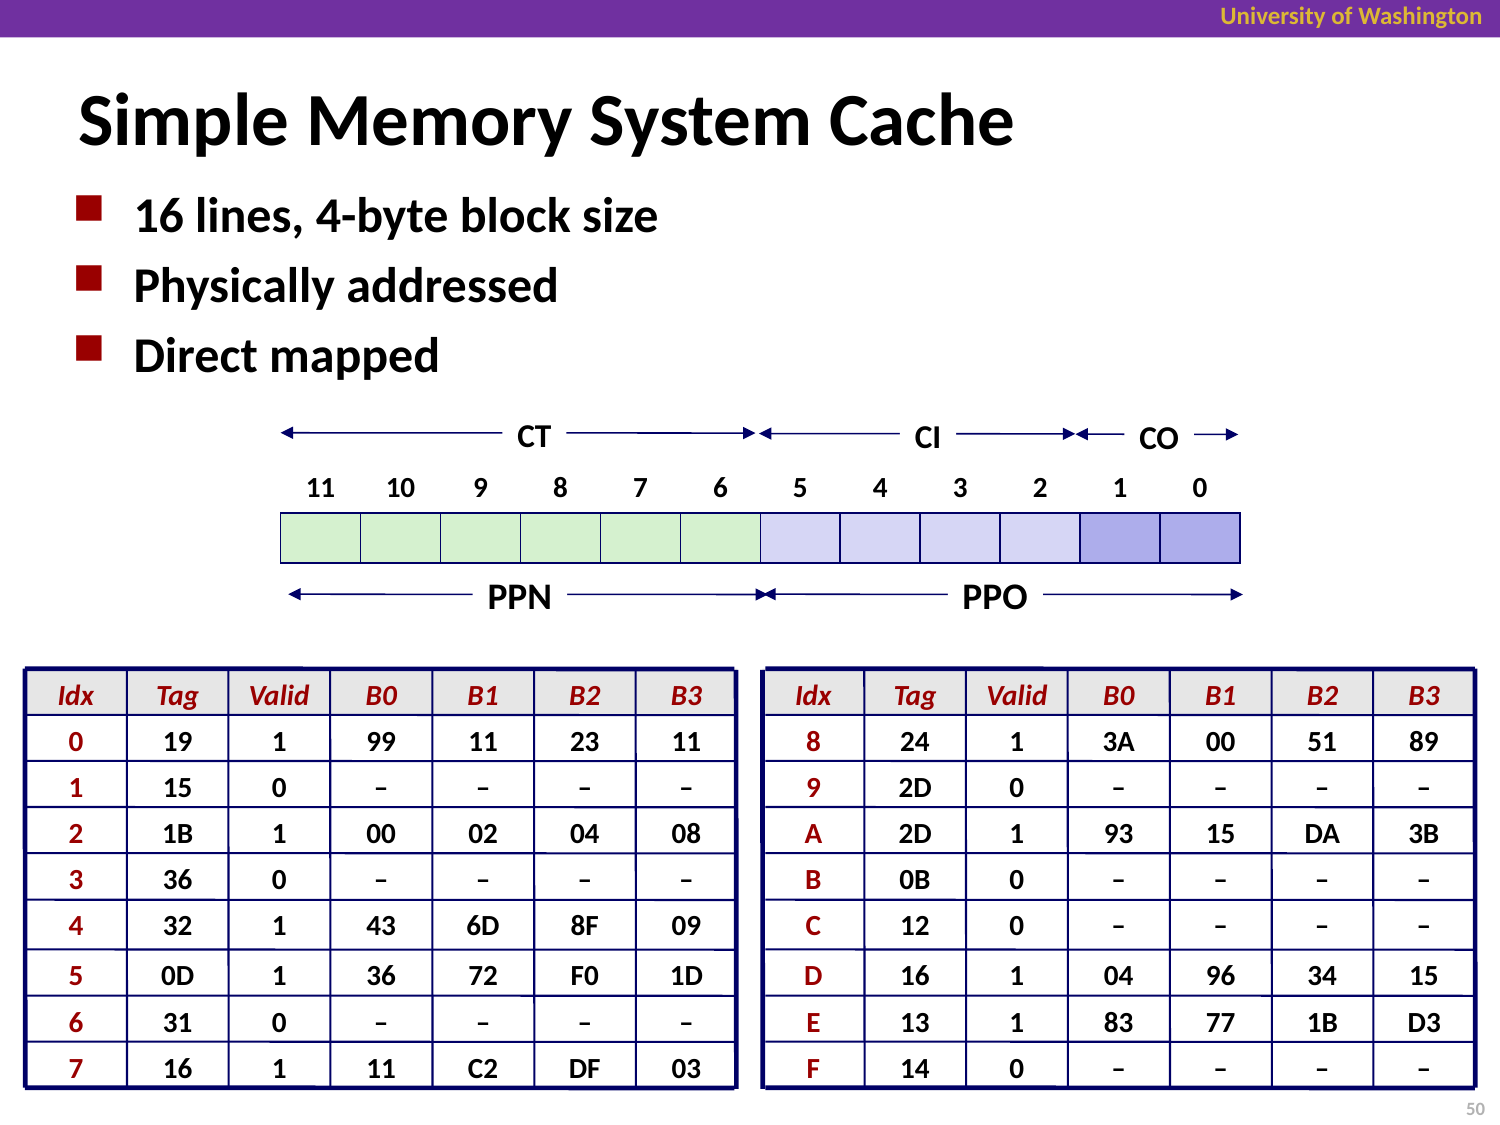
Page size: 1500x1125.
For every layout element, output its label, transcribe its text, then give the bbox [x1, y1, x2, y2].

text_box – [535, 762, 635, 807]
text_box B3 [636, 668, 738, 715]
text_box 72 [433, 950, 534, 995]
text_box 9 [763, 761, 864, 807]
text_box 1 [1080, 474, 1160, 513]
text_box 36 [127, 854, 228, 899]
text_box 51 [1272, 716, 1373, 761]
text_box 10 [360, 472, 440, 513]
text_box 02 [433, 808, 534, 853]
text_box 1 [229, 1042, 330, 1087]
text_box 7 [600, 472, 680, 513]
text_box – [331, 996, 432, 1041]
text_box A [763, 807, 864, 854]
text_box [758, 413, 1076, 464]
text_box 32 [127, 900, 228, 949]
text_box – [1374, 854, 1475, 900]
text_box 11 [433, 715, 534, 761]
text_box 5 [26, 950, 126, 995]
text_box [520, 513, 600, 563]
text_box Valid [229, 669, 330, 714]
text_box – [331, 762, 432, 807]
text_box [1160, 513, 1240, 563]
text_box 0 [229, 996, 330, 1041]
text_box – [1068, 854, 1169, 899]
text_box 34 [1272, 950, 1373, 995]
text_box 2 [26, 807, 126, 853]
text_box D [763, 950, 864, 996]
text_box 12 [865, 900, 966, 949]
text_box 2D [865, 808, 965, 853]
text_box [770, 570, 1244, 626]
text_box 77 [1170, 996, 1271, 1041]
text_box – [1170, 1042, 1271, 1087]
text_box [1080, 513, 1160, 563]
text_box – [1272, 854, 1373, 899]
text_box 16 [128, 1042, 228, 1087]
text_box 0 [26, 715, 126, 760]
text_box 96 [1170, 950, 1271, 995]
text_box 04 [1068, 950, 1169, 995]
text_box – [1068, 900, 1169, 949]
text_box B3 [1374, 669, 1474, 715]
text_box 0 [967, 900, 1067, 949]
text_box [600, 513, 680, 563]
text_box 93 [1068, 808, 1169, 853]
text_box – [1374, 762, 1475, 807]
text_box 0B [865, 854, 966, 899]
text_box [280, 513, 360, 563]
text_box Tag [865, 669, 965, 714]
text_box [680, 513, 760, 563]
text_box 99 [331, 715, 432, 761]
text_box B0 [331, 669, 432, 714]
text_box 1 [229, 900, 330, 949]
text_box 0 [1160, 472, 1240, 513]
text_box 36 [331, 950, 432, 995]
text_box 6 [680, 471, 760, 513]
text_box 83 [1068, 996, 1169, 1041]
text_box 23 [535, 716, 635, 761]
text_box 1D [636, 950, 736, 996]
text_box – [636, 996, 736, 1042]
text_box 09 [636, 900, 736, 950]
text_box 1 [229, 808, 330, 853]
text_box 14 [865, 1042, 966, 1087]
text_box – [1272, 1042, 1373, 1087]
text_box – [1068, 762, 1169, 807]
list 16 lines, 4-byte block size Physically addressed Direct mapped [61, 175, 1426, 413]
text_box [760, 513, 840, 563]
text_box – [433, 996, 534, 1041]
text_box Valid [966, 669, 1067, 714]
text_box 24 [865, 715, 965, 760]
text_box – [331, 854, 432, 899]
text_box – [1272, 762, 1373, 807]
title Simple Memory System Cache [62, 68, 1259, 163]
text_box 8 [520, 472, 600, 513]
text_box 19 [127, 715, 228, 760]
text_box 04 [535, 808, 635, 853]
text_box 1B [127, 808, 228, 853]
text_box 8F [535, 900, 635, 949]
text_box 15 [1170, 808, 1271, 853]
text_box 0D [127, 950, 228, 995]
text_box – [1272, 900, 1373, 949]
text_box DF [535, 1042, 635, 1087]
text_box 11 [331, 1042, 432, 1087]
text_box 31 [127, 996, 228, 1041]
text_box 4 [26, 900, 126, 949]
text_box 11 [280, 471, 360, 513]
text_box B0 [1068, 669, 1169, 714]
text_box 03 [636, 1042, 736, 1088]
text_box 7 [26, 1042, 127, 1087]
text_box Idx [24, 669, 126, 714]
text_box Idx [762, 668, 864, 715]
text_box 2 [1000, 471, 1080, 513]
text_box 89 [1374, 716, 1475, 761]
text_box E [763, 996, 864, 1042]
text_box D3 [1374, 996, 1475, 1041]
text_box B [763, 854, 864, 900]
text_box 3B [1374, 808, 1475, 853]
text_box DA [1272, 808, 1373, 853]
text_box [1076, 413, 1239, 465]
text_box Tag [127, 669, 228, 714]
text_box 2D [865, 761, 965, 807]
text_box 15 [127, 761, 228, 807]
text_box – [1170, 762, 1271, 807]
text_box 1 [967, 996, 1067, 1041]
text_box – [1068, 1042, 1169, 1087]
text_box 00 [1170, 715, 1271, 761]
text_box 1 [966, 808, 1067, 853]
text_box C2 [433, 1042, 534, 1087]
text_box B1 [1170, 669, 1271, 715]
text_box 3A [1068, 715, 1169, 761]
text_box 4 [840, 471, 920, 513]
text_box C [763, 900, 864, 950]
text_box 1 [967, 950, 1067, 995]
text_box – [535, 854, 635, 899]
text_box – [1374, 900, 1475, 949]
text_box 1 [229, 715, 330, 761]
text_box 15 [1374, 950, 1475, 995]
text_box 11 [636, 715, 736, 761]
text_box 6 [26, 996, 127, 1041]
text_box 13 [865, 996, 966, 1041]
text_box 08 [636, 807, 736, 854]
text_box – [433, 762, 534, 807]
text_box 0 [229, 761, 330, 807]
text_box 00 [331, 808, 432, 853]
text_box [440, 513, 520, 563]
text_box – [1170, 900, 1271, 949]
text_box 0 [229, 854, 330, 899]
text_box 1 [26, 761, 126, 807]
text_box B1 [433, 669, 534, 715]
text_box 1 [229, 950, 330, 995]
text_box F [763, 1042, 864, 1088]
text_box 3 [920, 471, 1000, 513]
text_box 6D [433, 900, 534, 949]
text_box – [636, 854, 736, 900]
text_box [288, 570, 769, 626]
text_box [360, 513, 440, 563]
text_box [920, 513, 1000, 563]
text_box 16 [865, 950, 966, 995]
text_box 3 [26, 854, 126, 899]
text_box – [433, 854, 534, 899]
text_box [1000, 513, 1080, 563]
text_box – [535, 996, 635, 1041]
text_box – [636, 761, 736, 807]
text_box 5 [760, 471, 840, 513]
text_box 8 [763, 715, 864, 761]
text_box 1 [966, 715, 1067, 761]
text_box F0 [535, 950, 635, 995]
text_box B2 [535, 669, 635, 715]
text_box – [1374, 1042, 1475, 1087]
text_box – [1170, 854, 1271, 899]
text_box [280, 412, 756, 463]
text_box 0 [966, 854, 1067, 899]
text_box 1B [1272, 996, 1373, 1041]
text_box [840, 513, 920, 563]
text_box 43 [331, 900, 432, 949]
text_box 0 [966, 761, 1067, 807]
text_box 0 [967, 1042, 1067, 1087]
text_box 9 [440, 472, 520, 513]
slide_number 50 [1400, 1077, 1500, 1125]
text_box B2 [1272, 669, 1373, 715]
